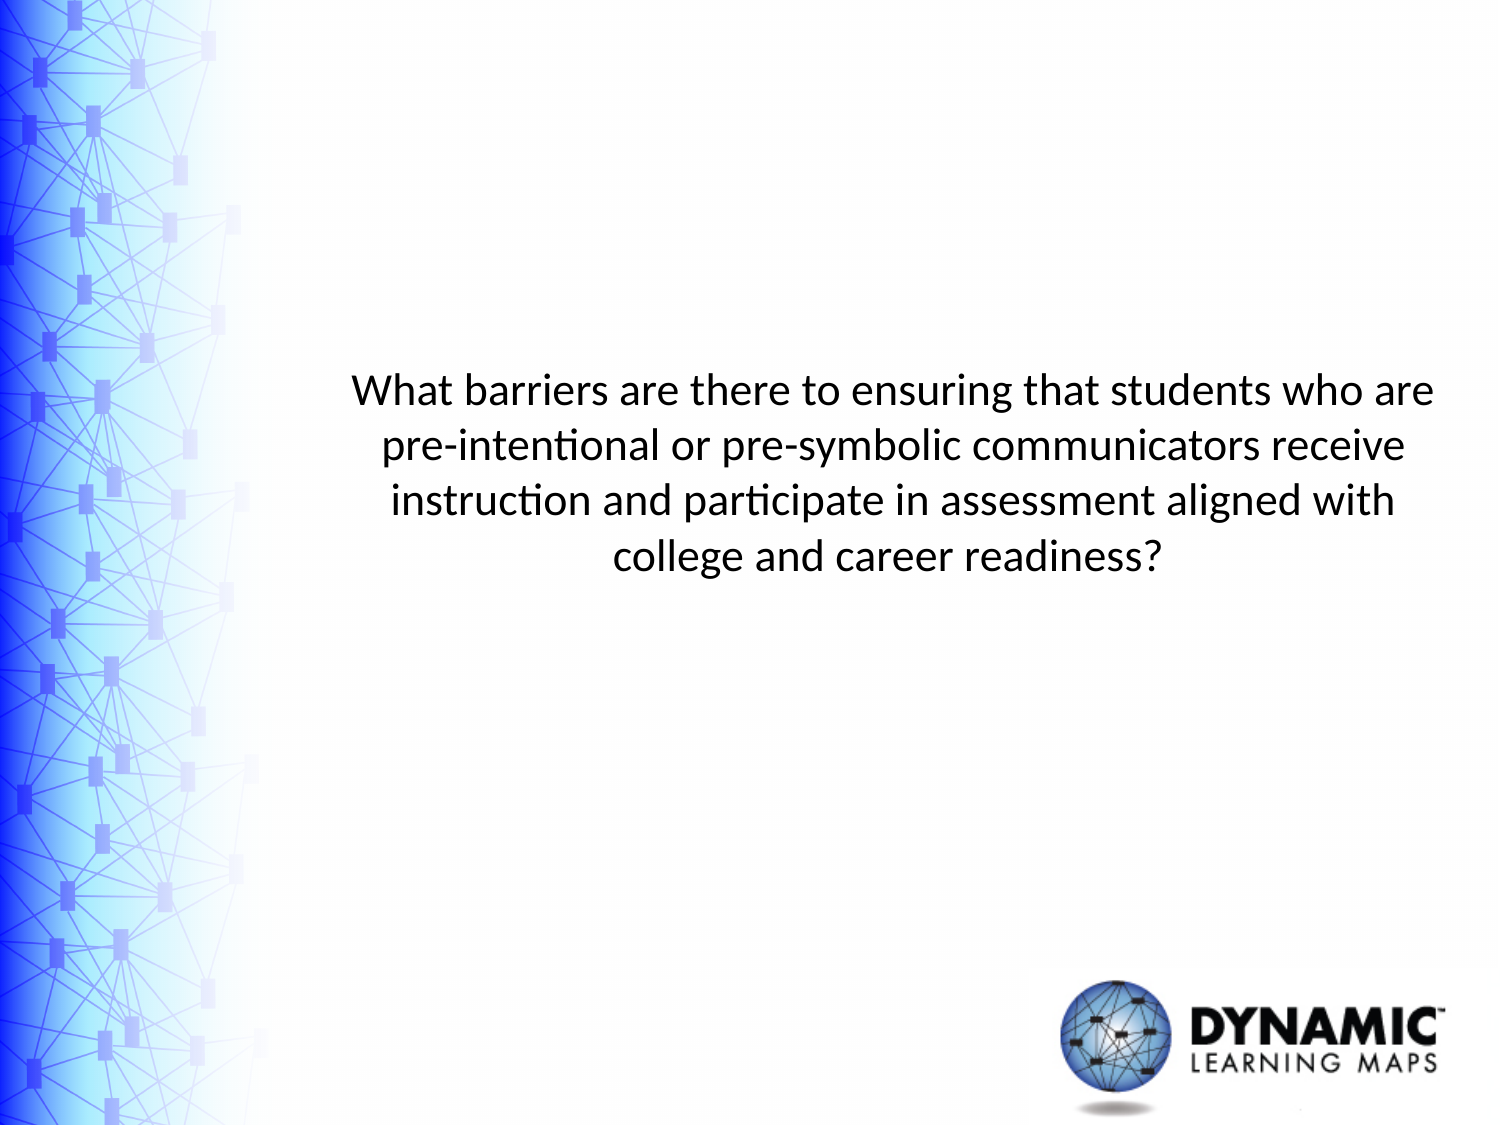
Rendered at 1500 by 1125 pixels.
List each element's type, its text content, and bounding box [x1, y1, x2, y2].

title What barriers are there to ensuring that students who are pre-intentional or pre-symbolic communicators receive instruction and participate in assessment aligned with college and career readiness? [313, 349, 1475, 591]
picture [0, 0, 1500, 1125]
